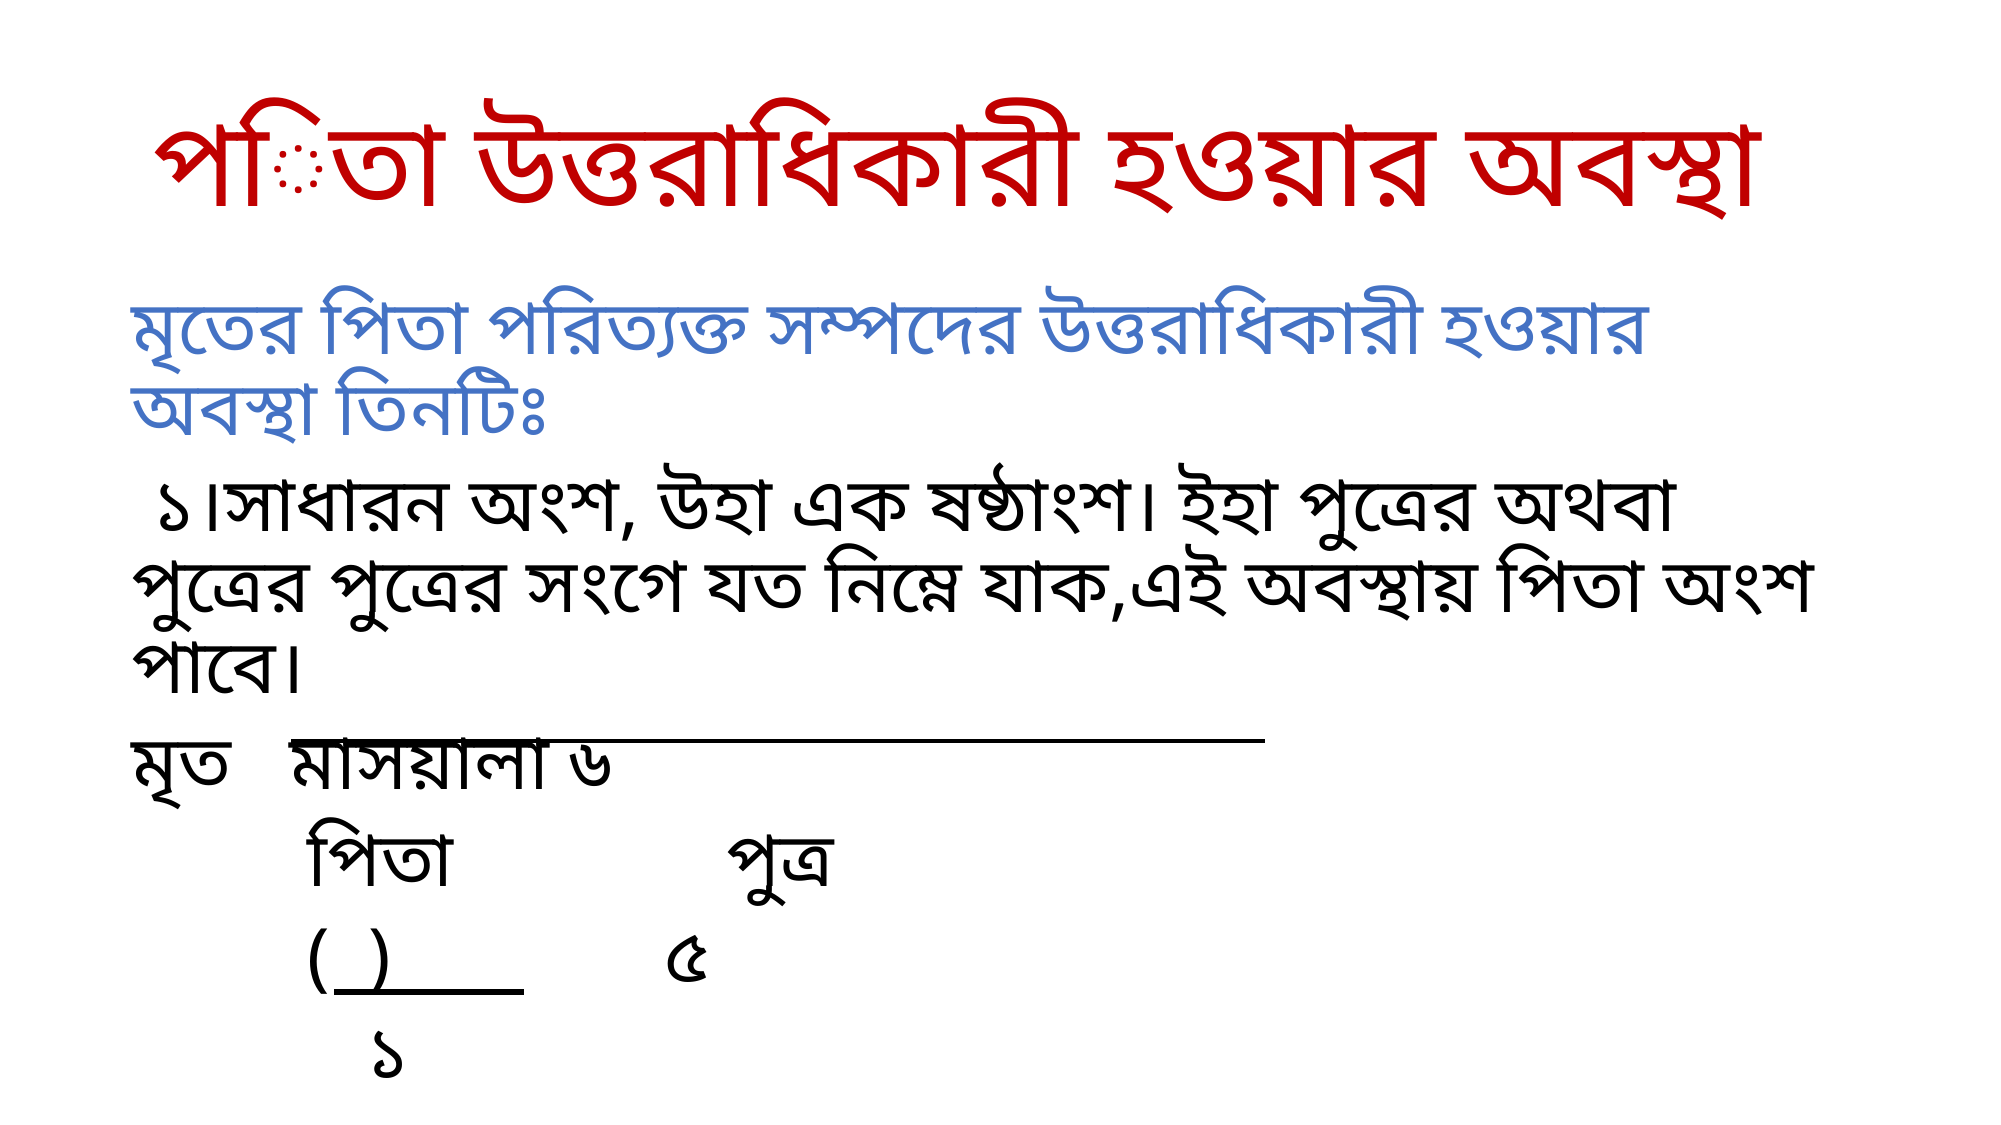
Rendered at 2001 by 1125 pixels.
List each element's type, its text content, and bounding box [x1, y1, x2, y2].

text_box [291, 739, 1265, 743]
title পিতা উত্তরাধিকারী হওয়ার অবস্থা [137, 59, 1863, 278]
text_box [334, 989, 524, 995]
